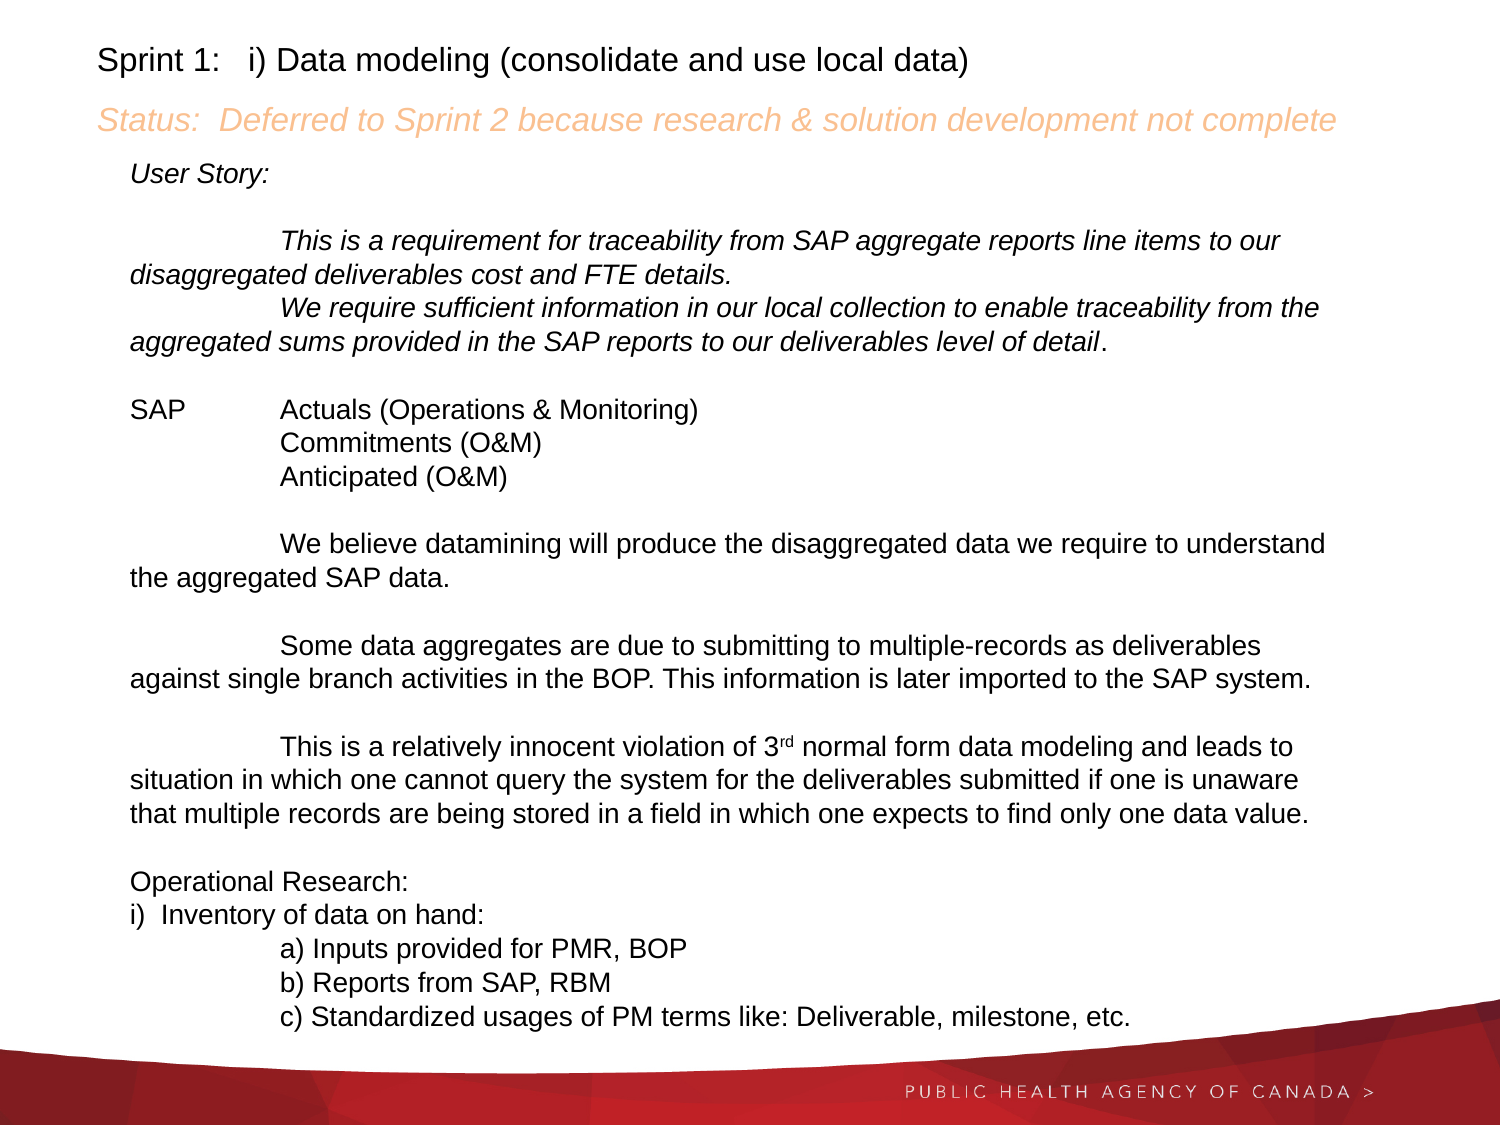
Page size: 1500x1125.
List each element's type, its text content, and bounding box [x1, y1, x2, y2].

text_box User Story: This is a requirement for traceability from SAP aggregate reports line items to our disaggregated deliverables cost and FTE details. We require sufficient information in our local collection to enable traceability from the aggregated sums provided in the SAP reports to our deliverables level of detail. SAP Actuals (Operations & Monitoring) Commitments (O&M) Anticipated (O&M) We believe datamining will produce the disaggregated data we require to understand the aggregated SAP data. Some data aggregates are due to submitting to multiple-records as deliverables against single branch activities in the BOP. This information is later imported to the SAP system. This is a relatively innocent violation of 3rd normal form data modeling and leads to situation in which one cannot query the system for the deliverables submitted if one is unaware that multiple records are being stored in a field in which one expects to find only one data value. Operational Research: i) Inventory of data on hand: a) Inputs provided for PMR, BOP b) Reports from SAP, RBM c) Standardized usages of PM terms like: Deliverable, milestone, etc. [115, 147, 1343, 1125]
picture [0, 0, 1500, 1125]
text_box Sprint 1: i) Data modeling (consolidate and use local data) Status: Deferred to Sprint 2 because research & solution development not complete [82, 11, 1376, 146]
